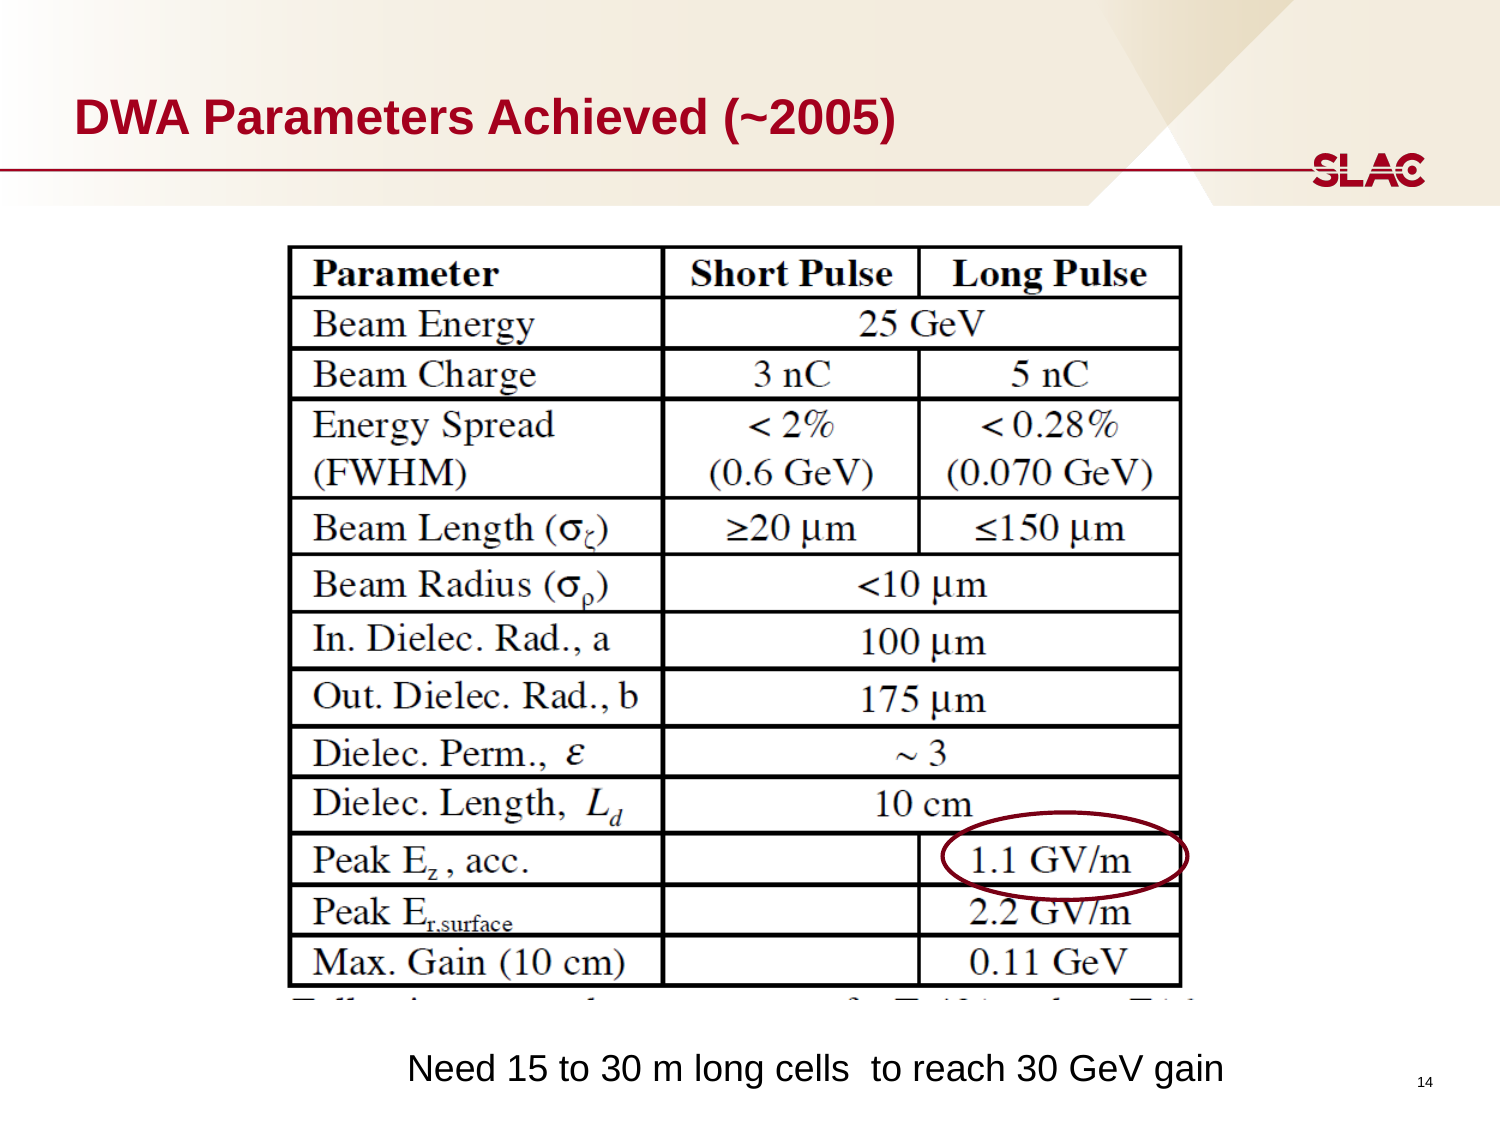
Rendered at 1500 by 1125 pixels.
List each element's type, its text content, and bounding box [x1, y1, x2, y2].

picture [0, 0, 1500, 206]
text_box Need 15 to 30 m long cells to reach 30 GeV gain [392, 1036, 1240, 1097]
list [278, 237, 1199, 1001]
title DWA Parameters Achieved (~2005) [74, 21, 1404, 145]
slide_number 14 [1405, 1036, 1458, 1125]
